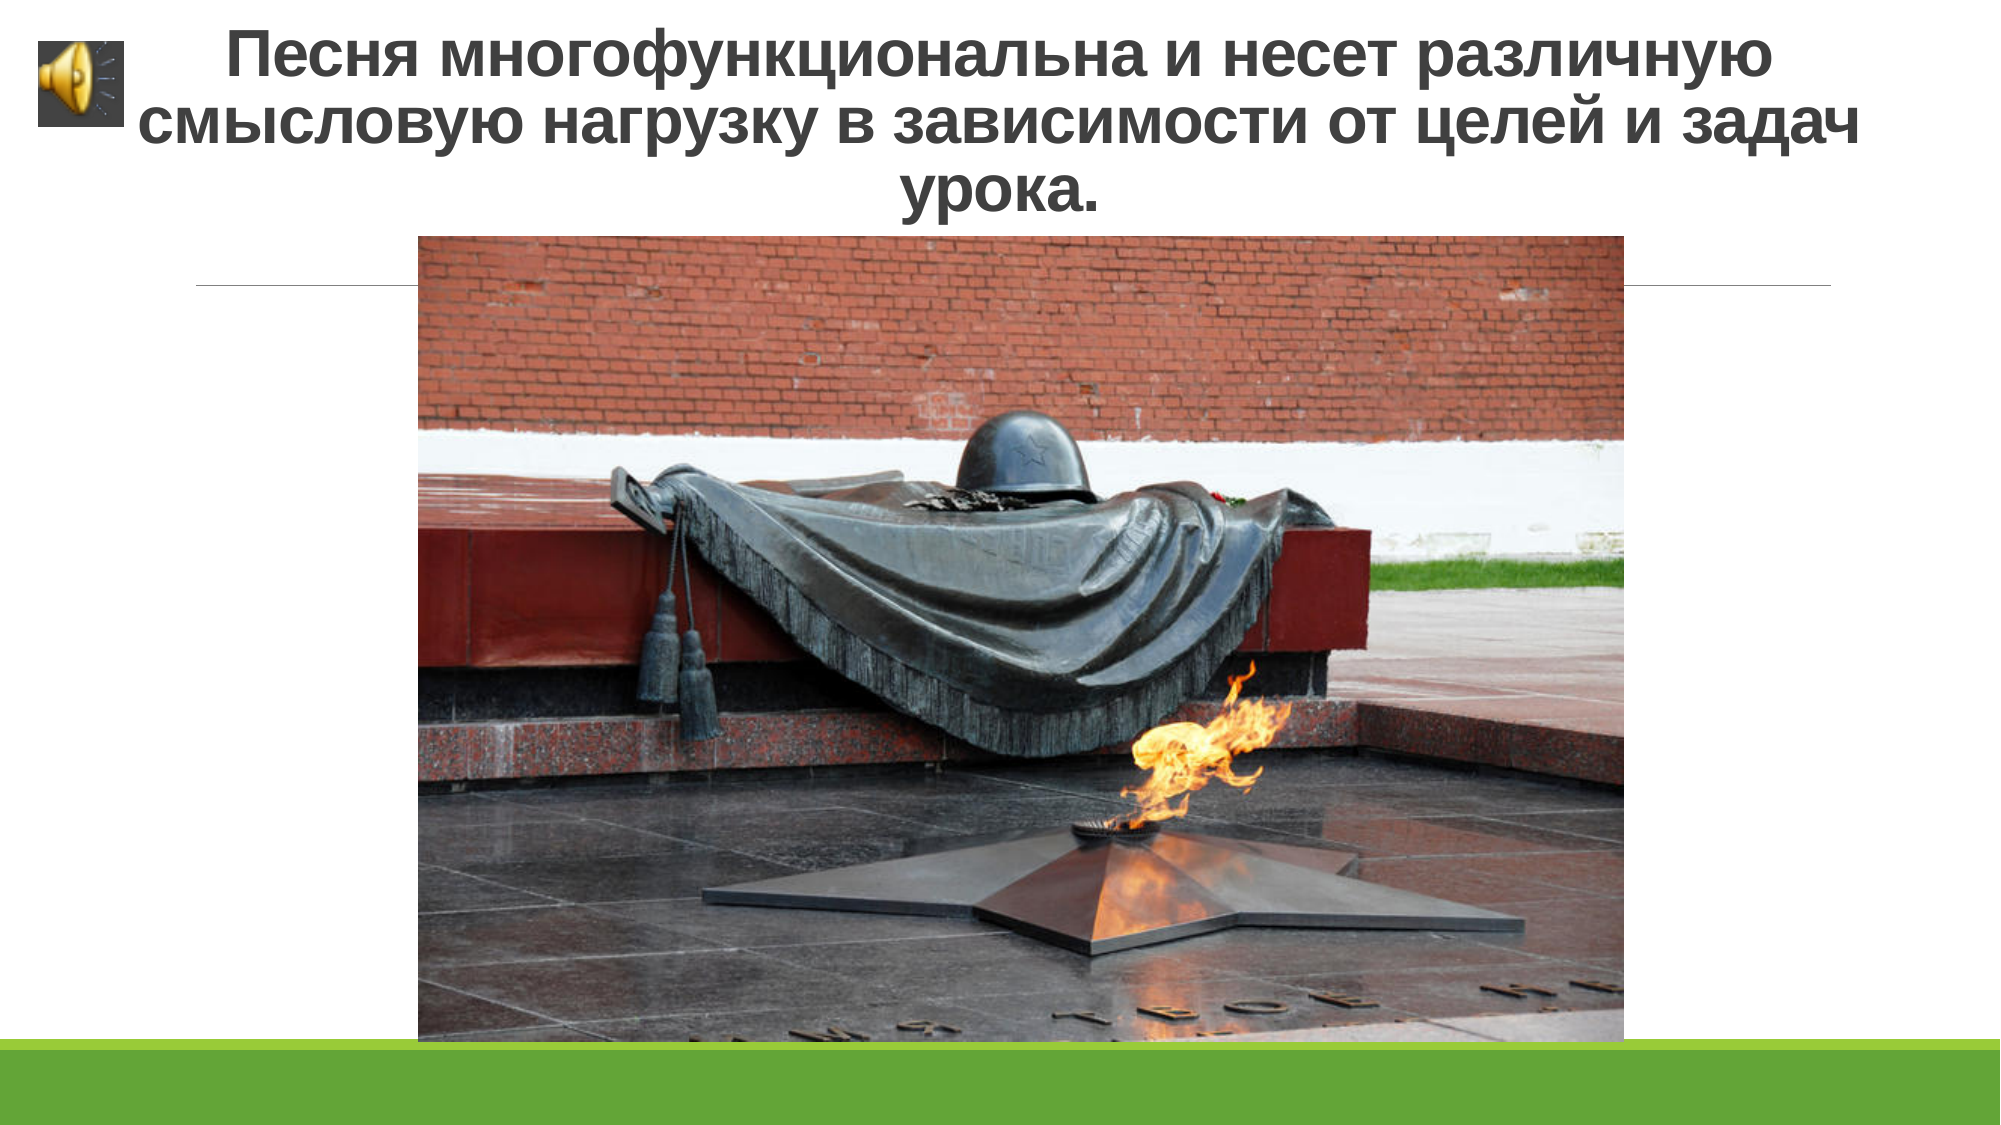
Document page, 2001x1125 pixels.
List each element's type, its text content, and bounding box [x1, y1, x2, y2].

title Песня многофункциональна и несет различную смысловую нагрузку в зависимости от целей и задач урока. [99, 45, 1900, 234]
picture [36, 39, 126, 129]
picture [418, 236, 1624, 1043]
